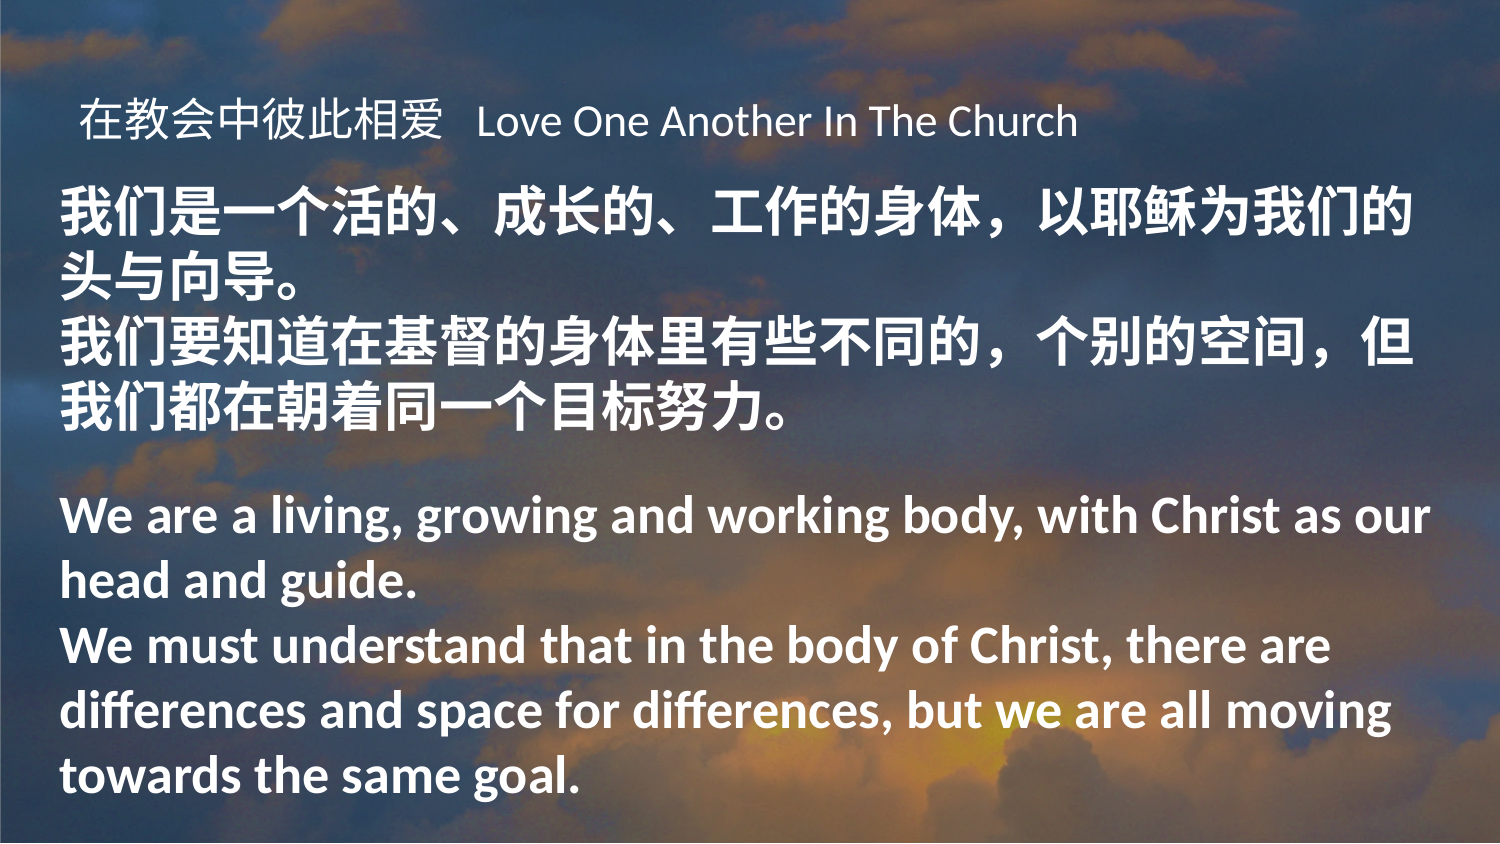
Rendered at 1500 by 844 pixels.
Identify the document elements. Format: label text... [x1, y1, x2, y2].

picture [0, 0, 1500, 844]
text_box 在教会中彼此相爱 Love One Another In The Church [42, 71, 1413, 153]
text_box We are a living, growing and working body, with Christ as our head and guide. We must understand that in the body of Christ, there are differences and space for differences, but we are all moving towards the same goal. [75, 504, 1447, 782]
text_box 我们是一个活的、成长的、工作的身体，以耶稣为我们的头与向导。 我们要知道在基督的身体里有些不同的，个别的空间，但我们都在朝着同一个目标努力。 [73, 200, 1448, 417]
